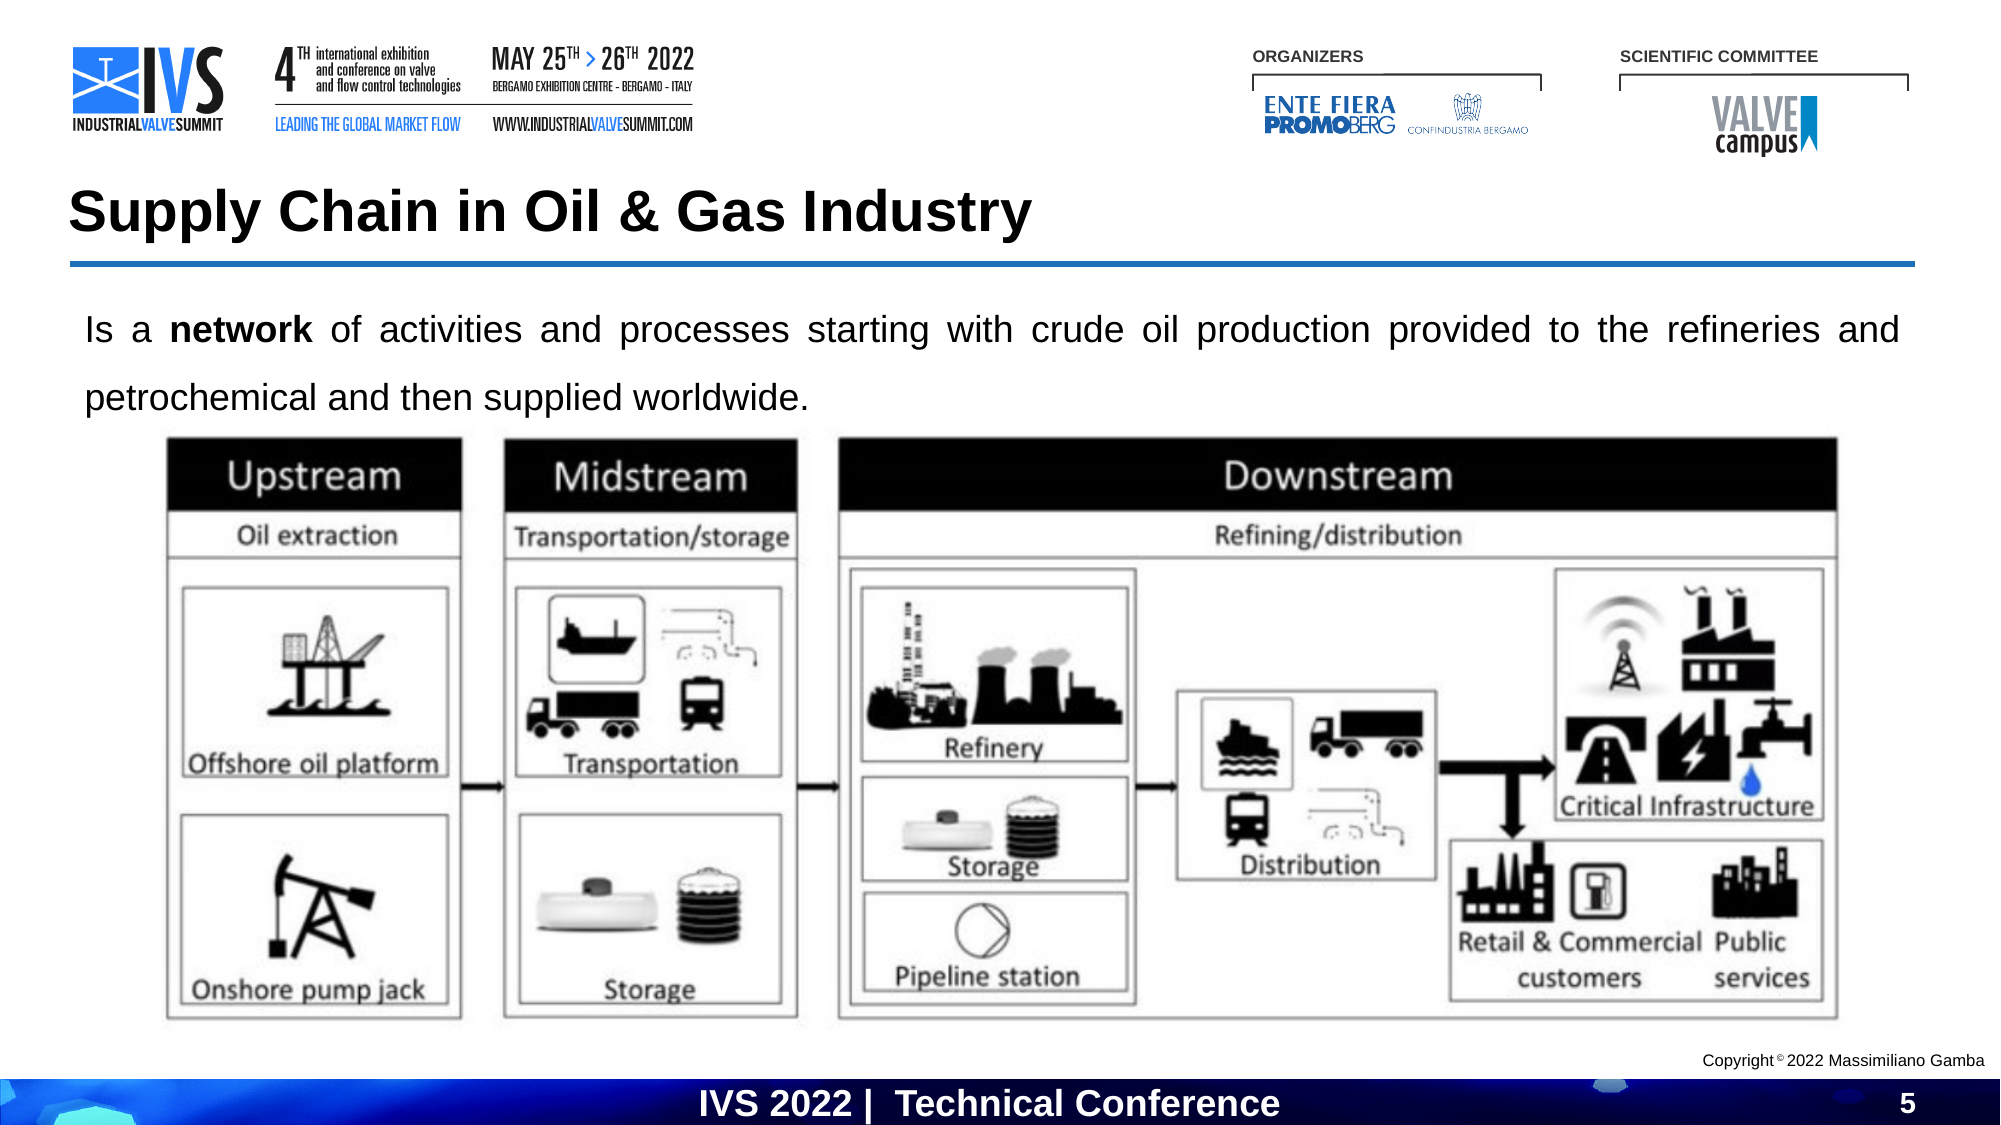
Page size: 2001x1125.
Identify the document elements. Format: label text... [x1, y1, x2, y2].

picture [152, 418, 1848, 1032]
picture [1265, 96, 1396, 134]
picture [1705, 67, 1824, 165]
text_box Is a network of activities and processes starting with crude oil production provided to the refineries and petrochemical and then supplied worldwide. [69, 275, 1916, 426]
text_box Copyright © 2022 Massimiliano Gamba [1678, 1042, 2000, 1089]
text_box Supply Chain in Oil & Gas Industry [53, 165, 1916, 251]
picture [0, 0, 765, 142]
picture [0, 1079, 2000, 1125]
picture [1408, 93, 1528, 134]
